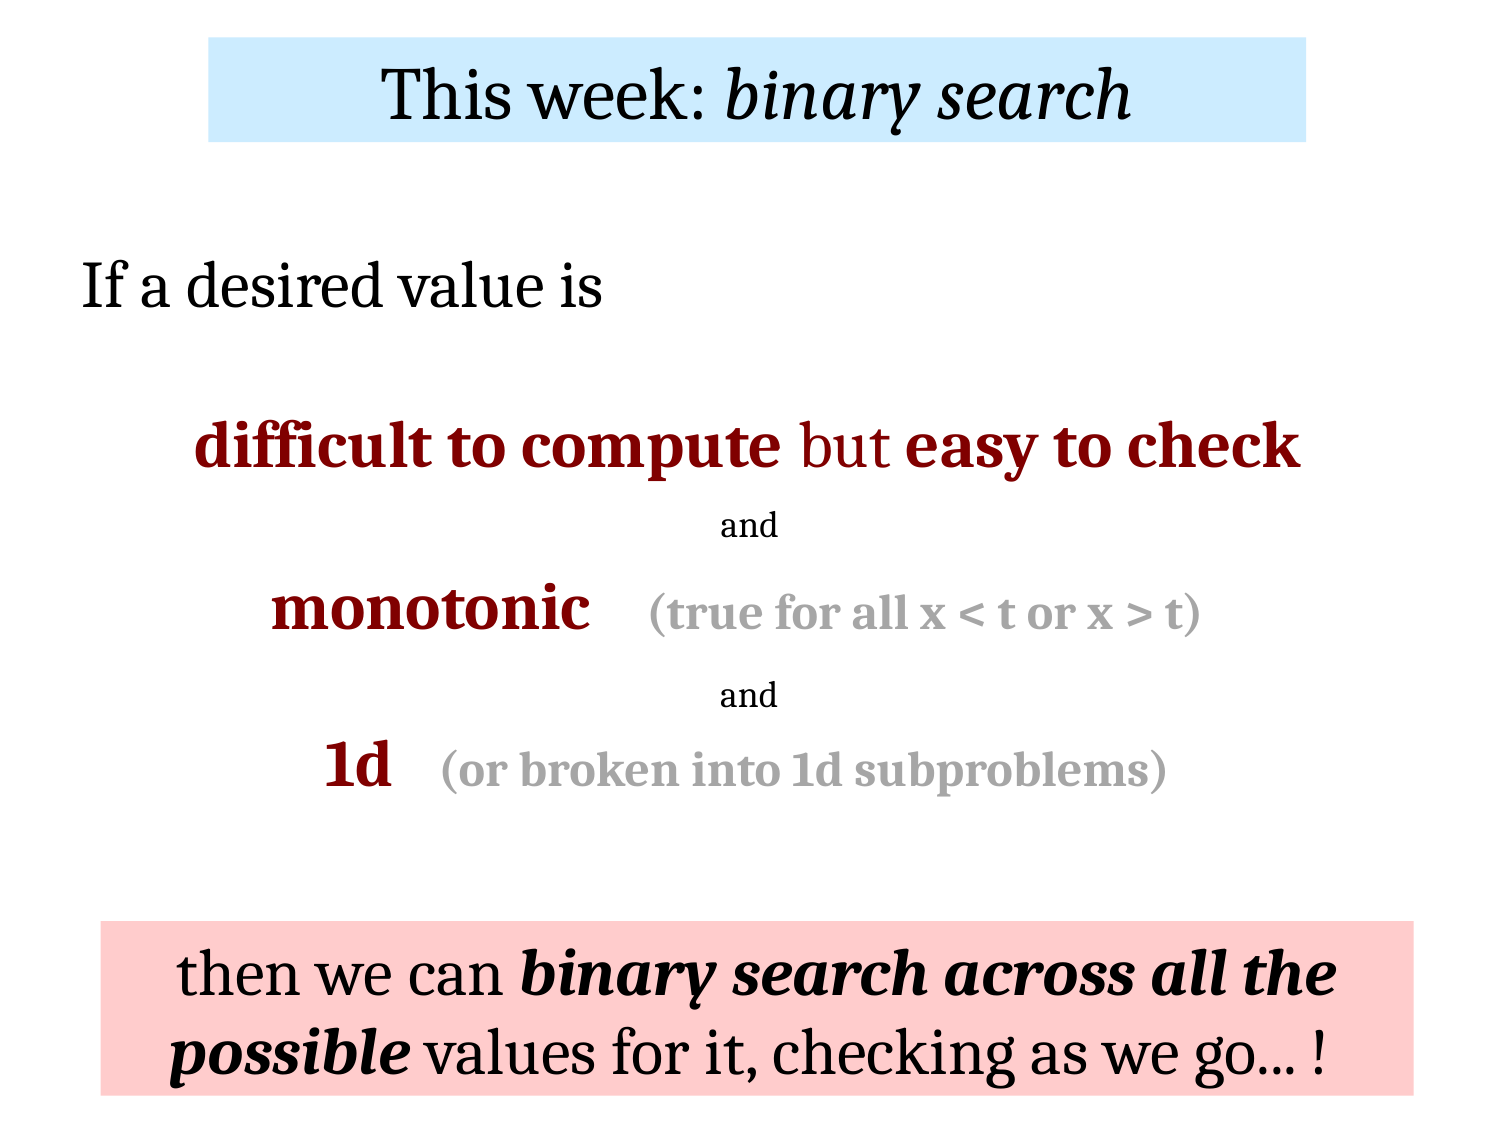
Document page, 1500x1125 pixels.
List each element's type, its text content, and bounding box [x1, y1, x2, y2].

text_box monotonic (true for all x < t or x > t) [173, 555, 1302, 651]
text_box then we can binary search across all the possible values for it, checking as we go... ! [100, 921, 1414, 1096]
text_box and [705, 662, 794, 723]
text_box This week: binary search [208, 37, 1307, 143]
text_box and [705, 492, 794, 552]
text_box If a desired value is difficult to compute but easy to check 1d (or broken into 1d subproblems) [66, 233, 1429, 808]
